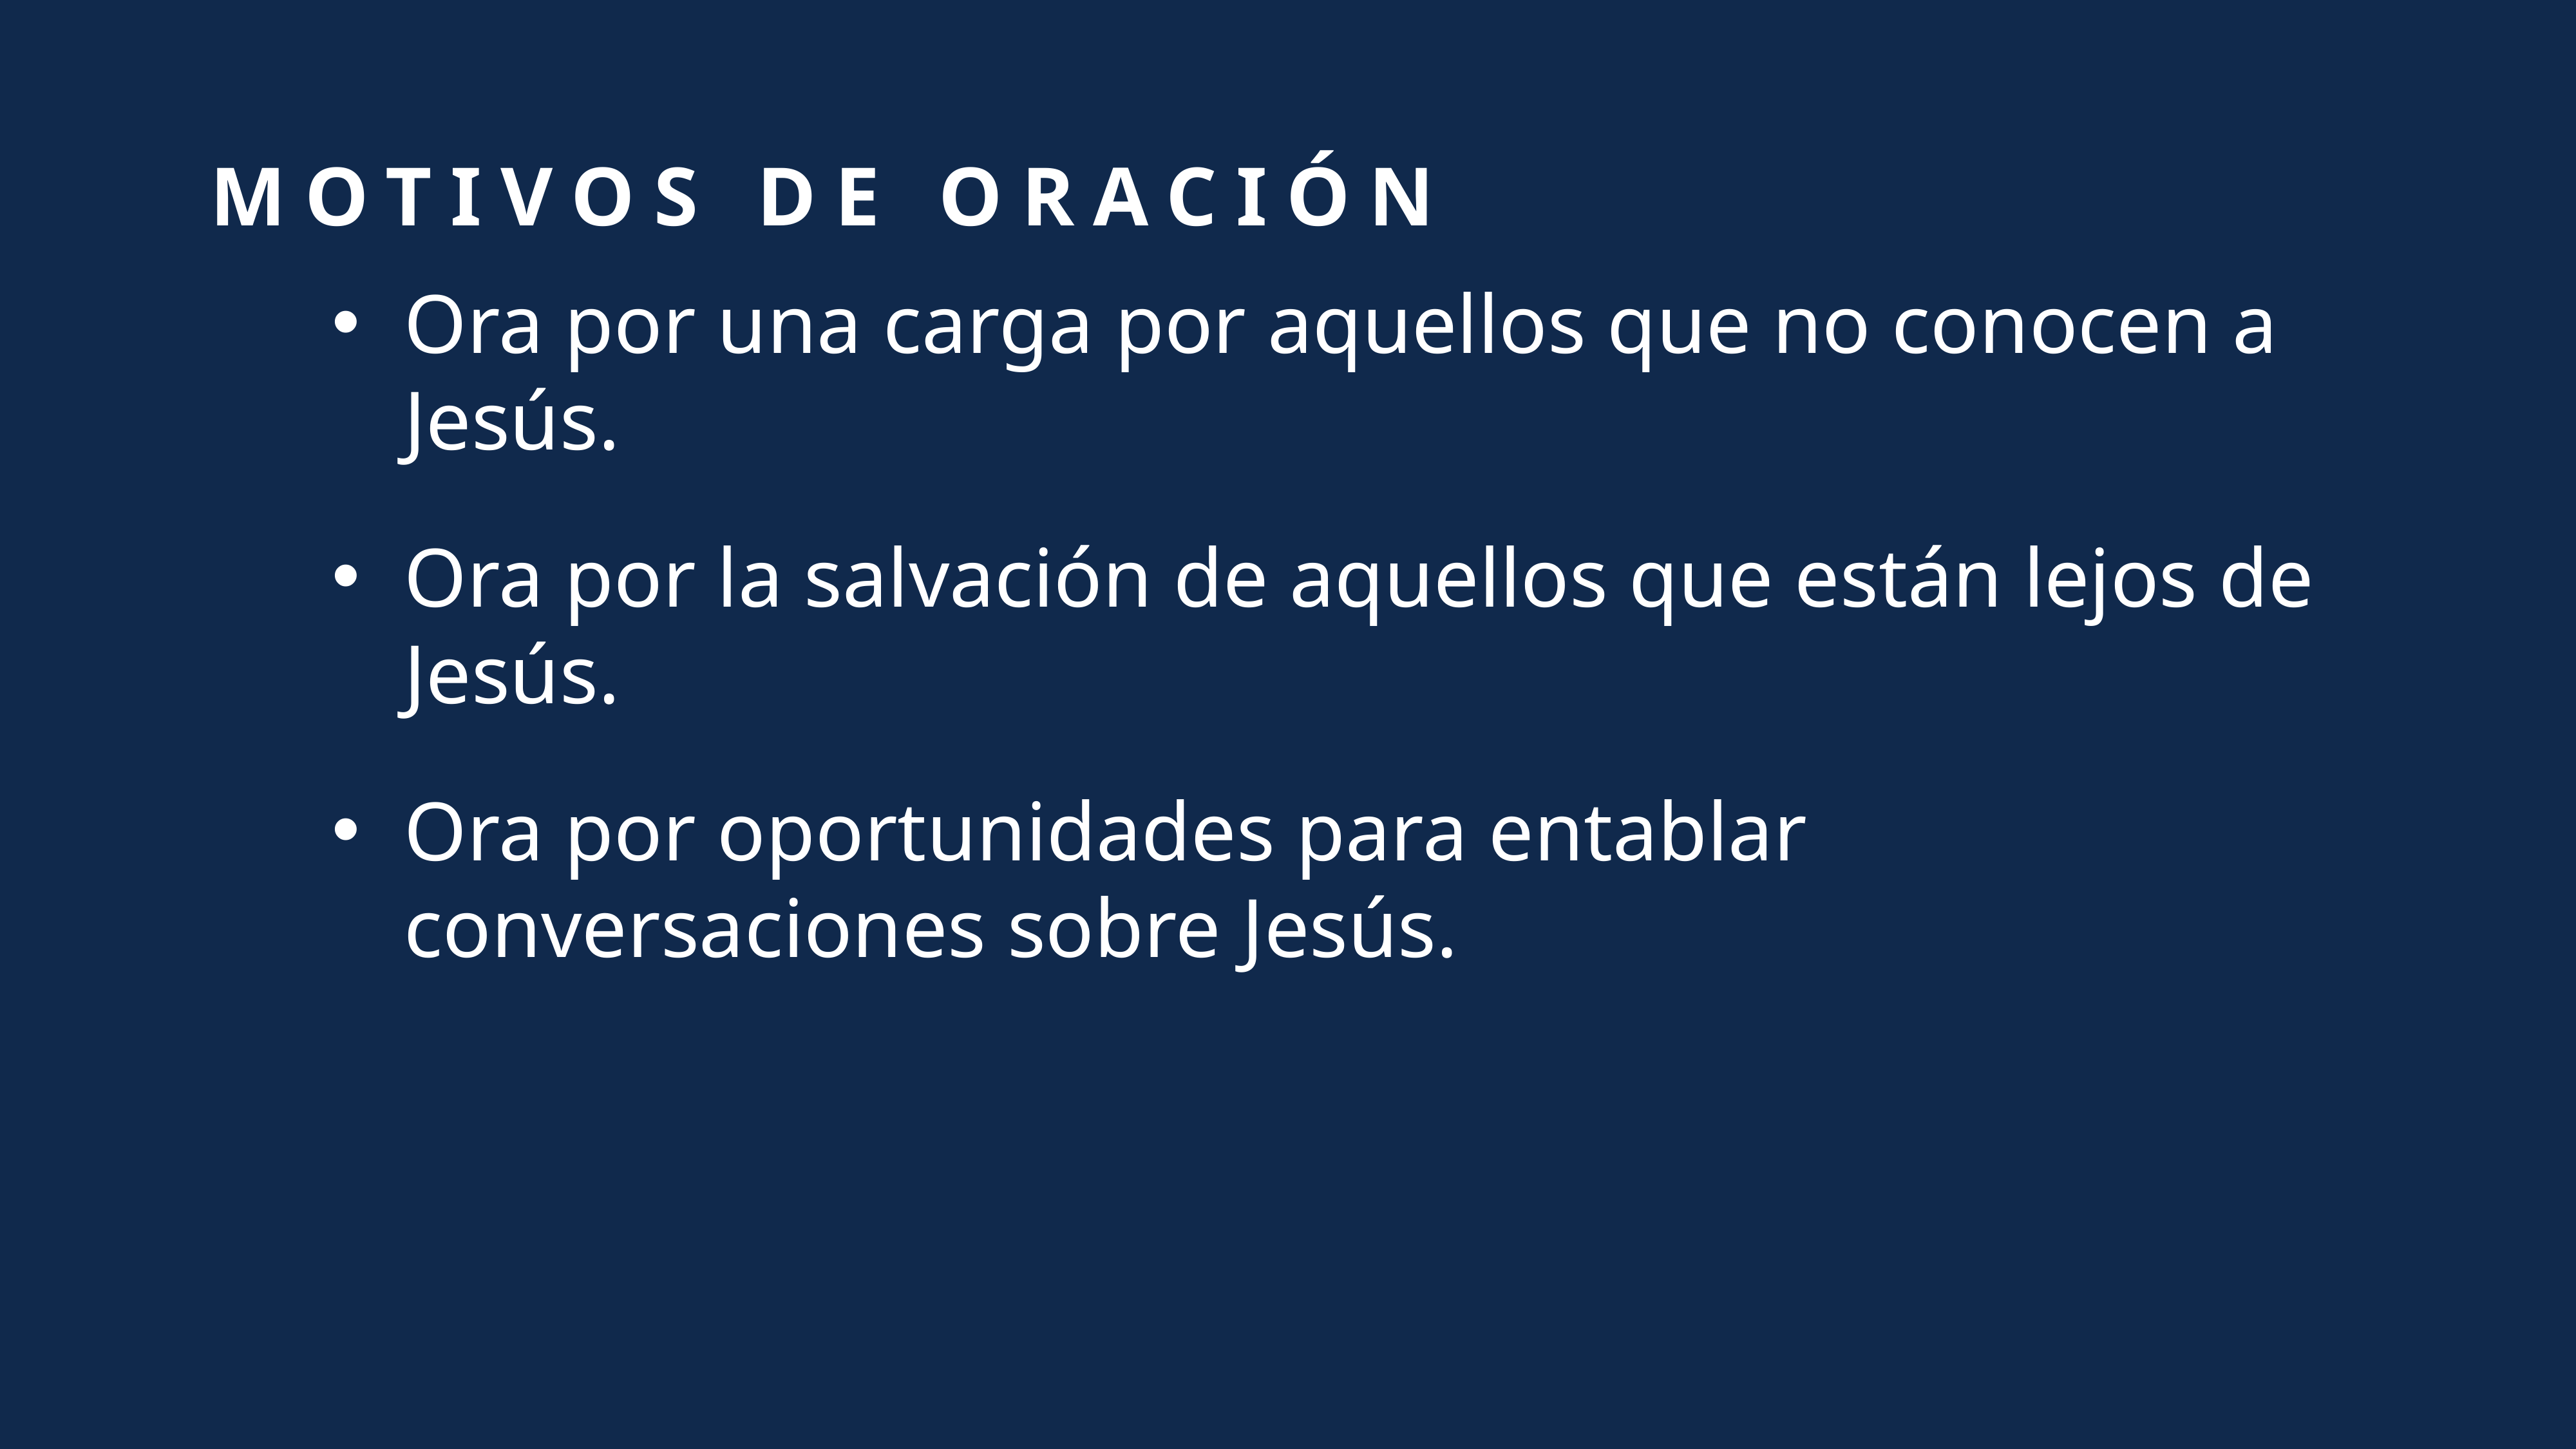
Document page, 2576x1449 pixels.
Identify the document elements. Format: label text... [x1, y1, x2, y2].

text_box Ora por una carga por aquellos que no conocen a Jesús. Ora por la salvación de aquellos que están lejos de Jesús. Ora por oportunidades para entablar conversaciones sobre Jesús. [326, 267, 2344, 1323]
text_box MOTIVOS DE ORACIÓN [205, 158, 2371, 268]
